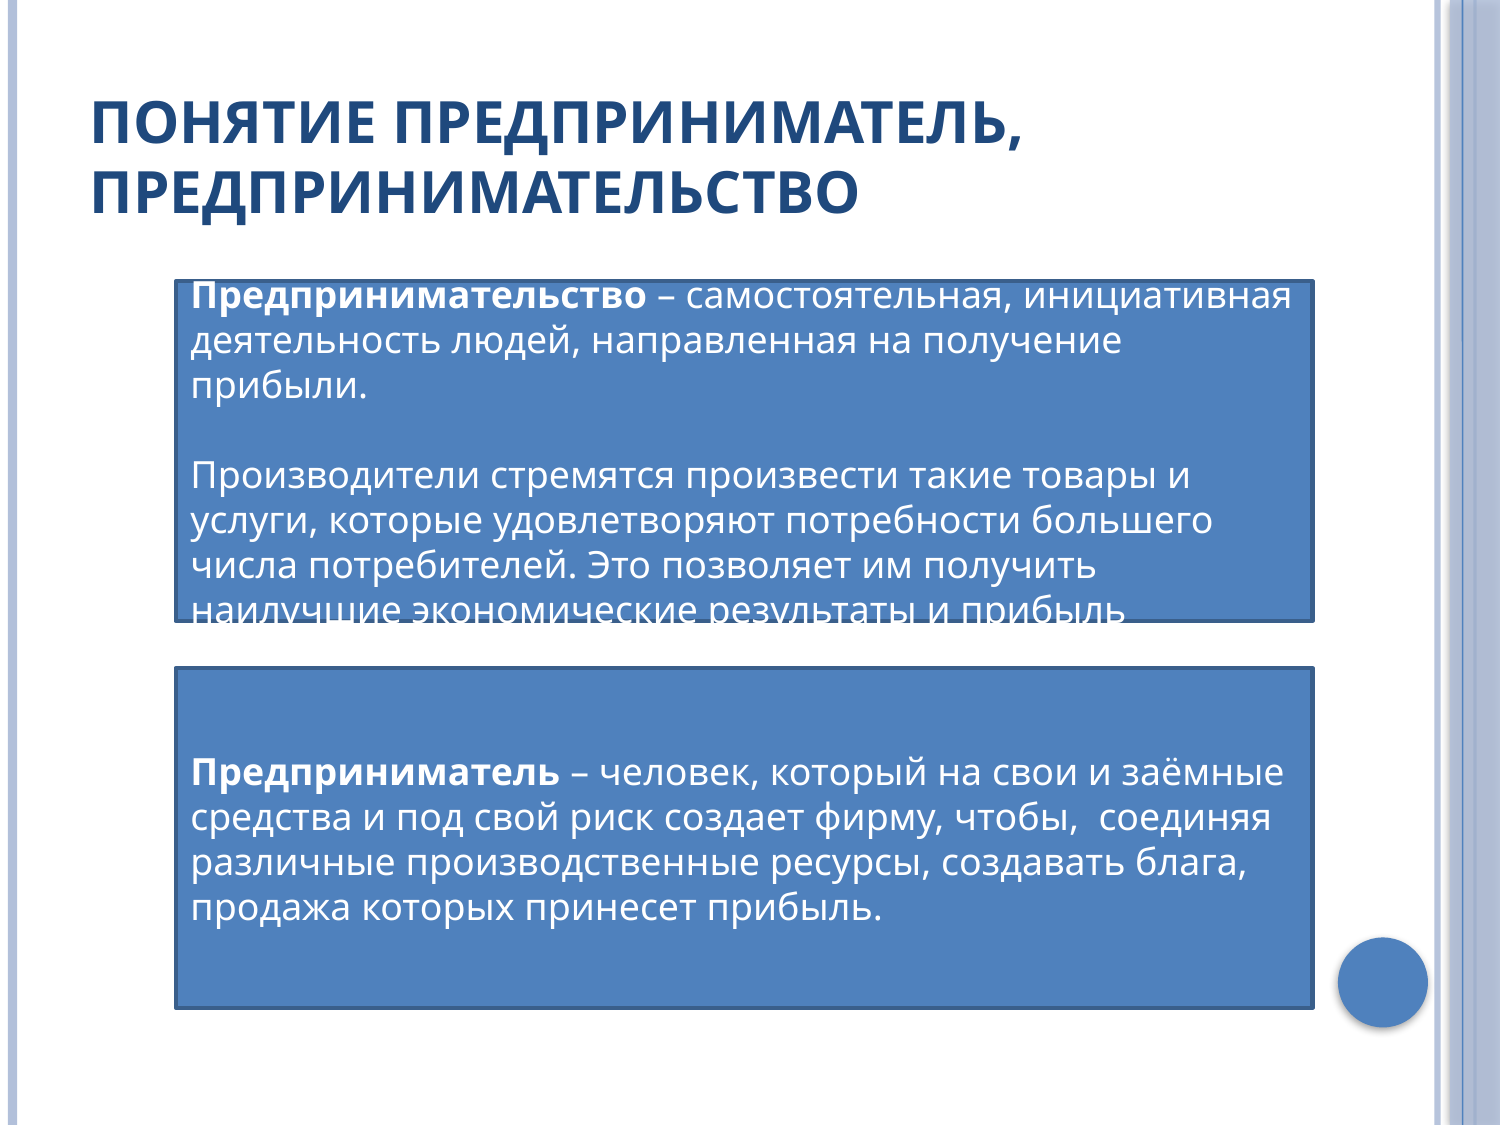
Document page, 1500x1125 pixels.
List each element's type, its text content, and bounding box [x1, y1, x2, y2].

text_box Предпринимательство – самостоятельная, инициативная деятельность людей, направленная на получение прибыли. Производители стремятся произвести такие товары и услуги, которые удовлетворяют потребности большего числа потребителей. Это позволяет им получить наилучшие экономические результаты и прибыль [174, 279, 1315, 623]
text_box Предприниматель – человек, который на свои и заёмные средства и под свой риск создает фирму, чтобы, соединяя различные производственные ресурсы, создавать блага, продажа которых принесет прибыль. [174, 666, 1315, 1010]
title Понятие предприниматель, предпринимательство [75, 45, 1300, 233]
